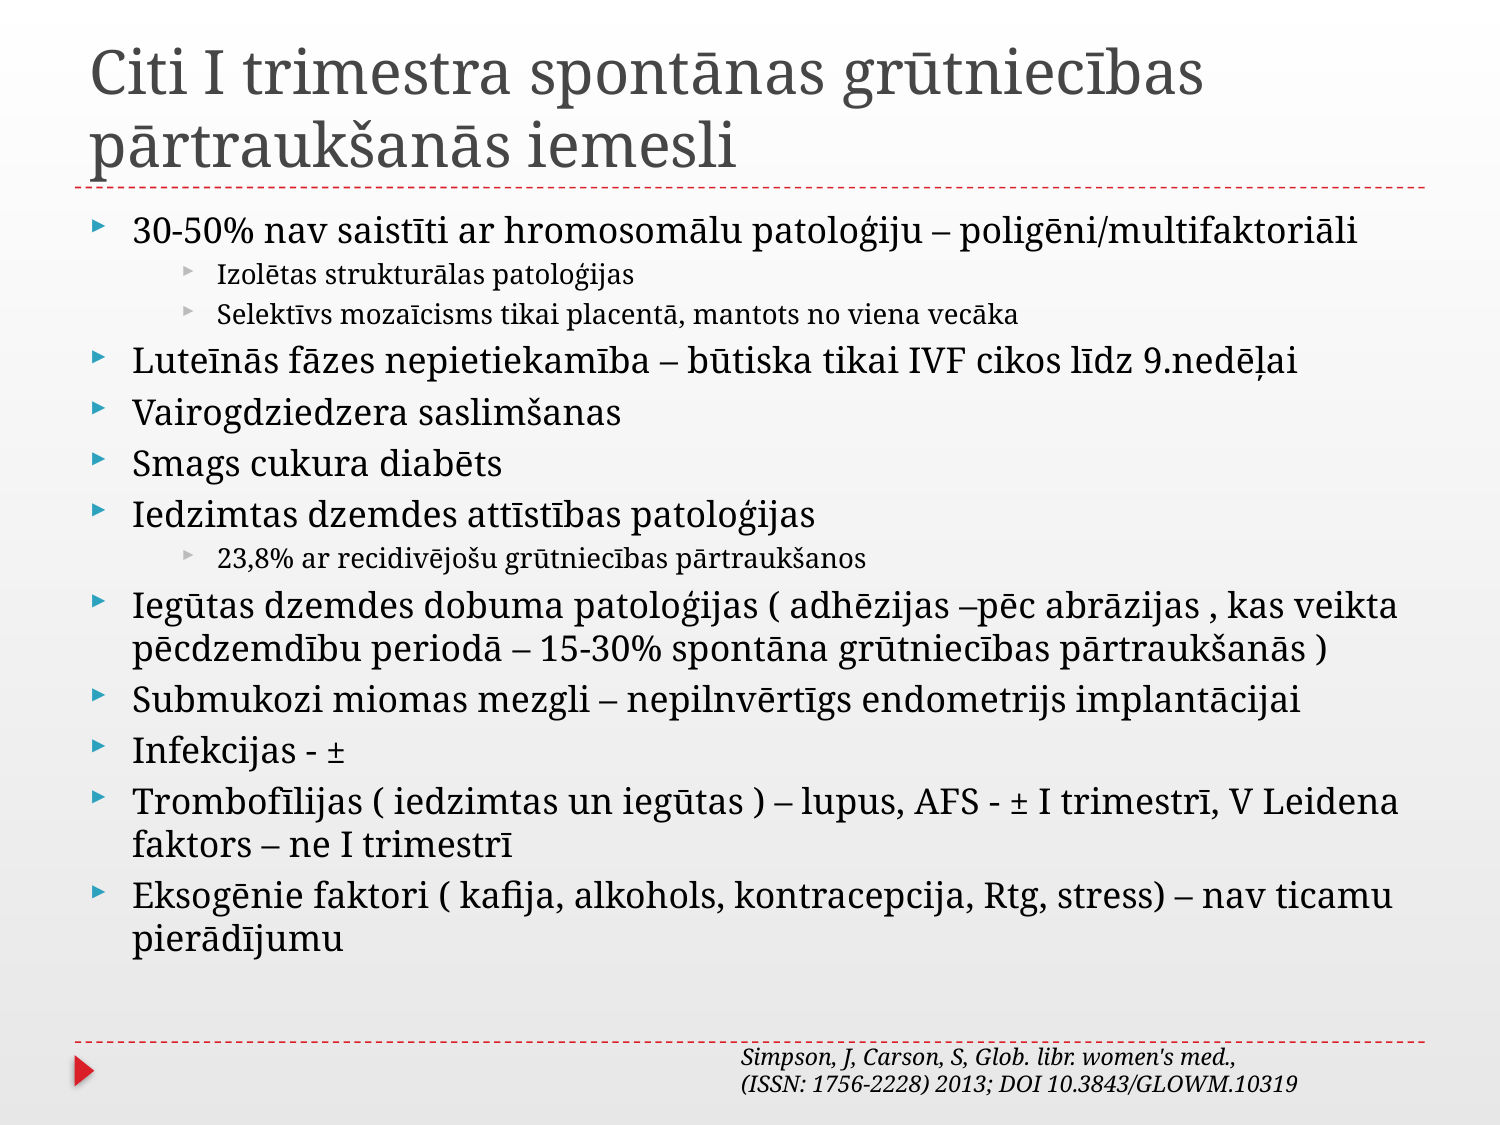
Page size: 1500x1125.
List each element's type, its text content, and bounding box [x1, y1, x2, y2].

list 30-50% nav saistīti ar hromosomālu patoloģiju – poligēni/multifaktoriāli Izolētas strukturālas patoloģijas Selektīvs mozaīcisms tikai placentā, mantots no viena vecāka Luteīnās fāzes nepietiekamība – būtiska tikai IVF cikos līdz 9.nedēļai Vairogdziedzera saslimšanas Smags cukura diabēts Iedzimtas dzemdes attīstības patoloģijas 23,8% ar recidivējošu grūtniecības pārtraukšanos Iegūtas dzemdes dobuma patoloģijas ( adhēzijas –pēc abrāzijas , kas veikta pēcdzemdību periodā – 15-30% spontāna grūtniecības pārtraukšanās ) Submukozi miomas mezgli – nepilnvērtīgs endometrijs implantācijai Infekcijas - ± Trombofīlijas ( iedzimtas un iegūtas ) – lupus, AFS - ± I trimestrī, V Leidena faktors – ne I trimestrī Eksogēnie faktori ( kafija, alkohols, kontracepcija, Rtg, stress) – nav ticamu pierādījumu [75, 200, 1425, 1010]
title Citi I trimestra spontānas grūtniecības pārtraukšanās iemesli [75, 24, 1425, 188]
text_box Simpson, J, Carson, S, Glob. libr. women's med., (ISSN: 1756-2228) 2013; DOI 10.3843/GLOWM.10319 [726, 1034, 1477, 1105]
